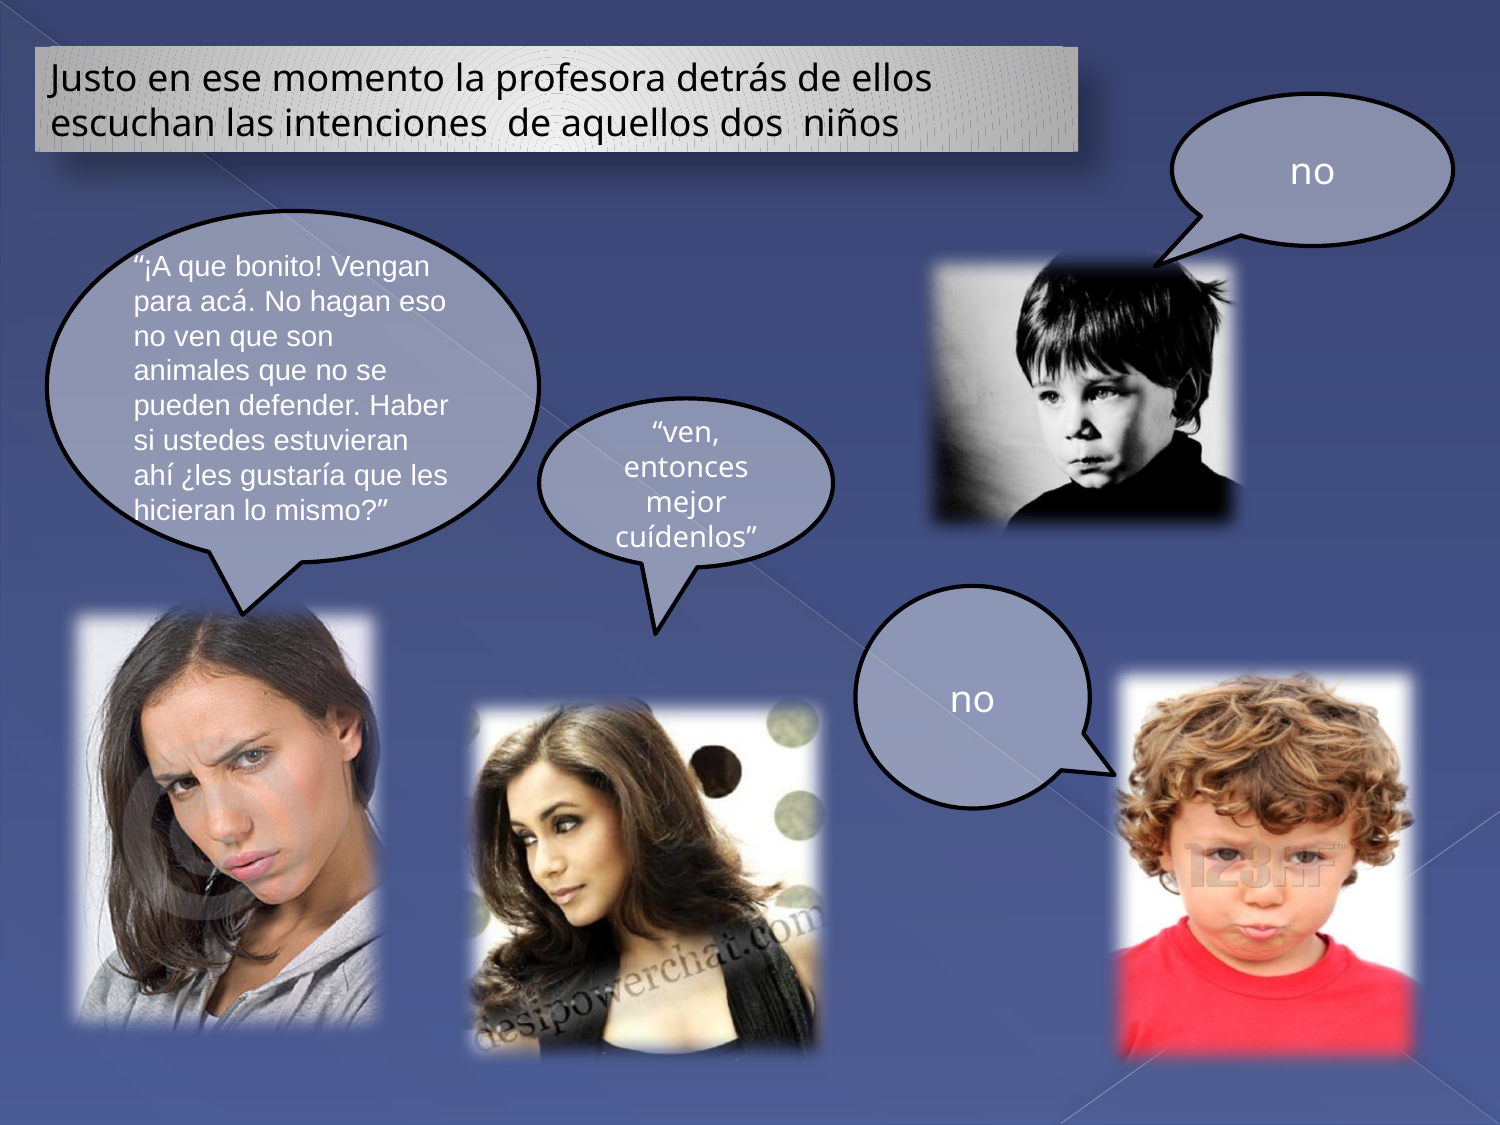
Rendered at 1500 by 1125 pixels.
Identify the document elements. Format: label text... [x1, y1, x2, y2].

picture [1101, 656, 1430, 1073]
picture [913, 245, 1251, 542]
text_box Justo en ese momento la profesora detrás de ellos escuchan las intenciones de aquellos dos niños [34, 46, 1079, 152]
text_box no [1169, 91, 1456, 249]
text_box no [853, 583, 1091, 811]
picture [58, 597, 391, 1039]
text_box “¡A que bonito! Vengan para acá. No hagan eso no ven que son animales que no se pueden defender. Haber si ustedes estuvieran ahí ¿les gustaría que les hicieran lo mismo?” [44, 208, 542, 584]
picture [456, 691, 835, 1067]
text_box “ven, entonces mejor cuídenlos” [536, 396, 836, 637]
